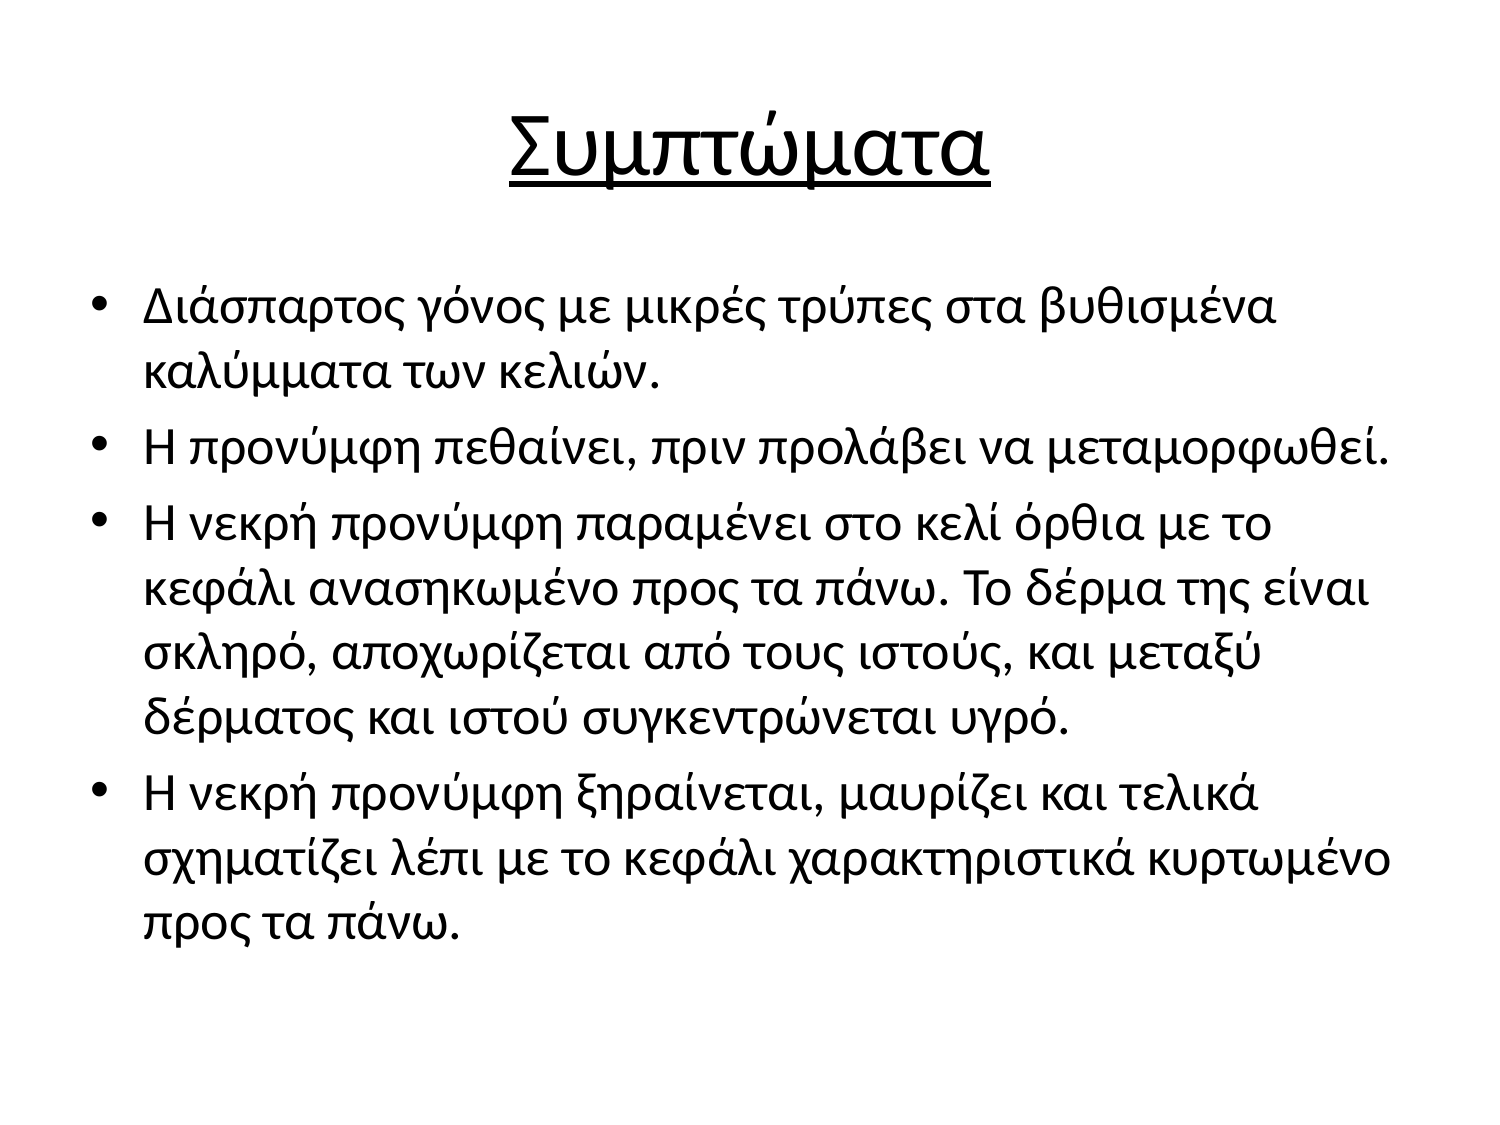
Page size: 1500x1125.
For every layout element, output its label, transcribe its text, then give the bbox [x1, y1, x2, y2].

list Διάσπαρτος γόνος με μικρές τρύπες στα βυθισμένα καλύμματα των κελιών. Η προνύμφη πεθαίνει, πριν προλάβει να μεταμορφωθεί. Η νεκρή προνύμφη παραμένει στο κελί όρθια με το κεφάλι ανασηκωμένο προς τα πάνω. Το δέρμα της είναι σκληρό, αποχωρίζεται από τους ιστούς, και μεταξύ δέρματος και ιστού συγκεντρώνεται υγρό. Η νεκρή προνύμφη ξηραίνεται, μαυρίζει και τελικά σχηματίζει λέπι με το κεφάλι χαρακτηριστικά κυρτωμένο προς τα πάνω. [75, 262, 1425, 1005]
title Συμπτώματα [75, 45, 1425, 233]
